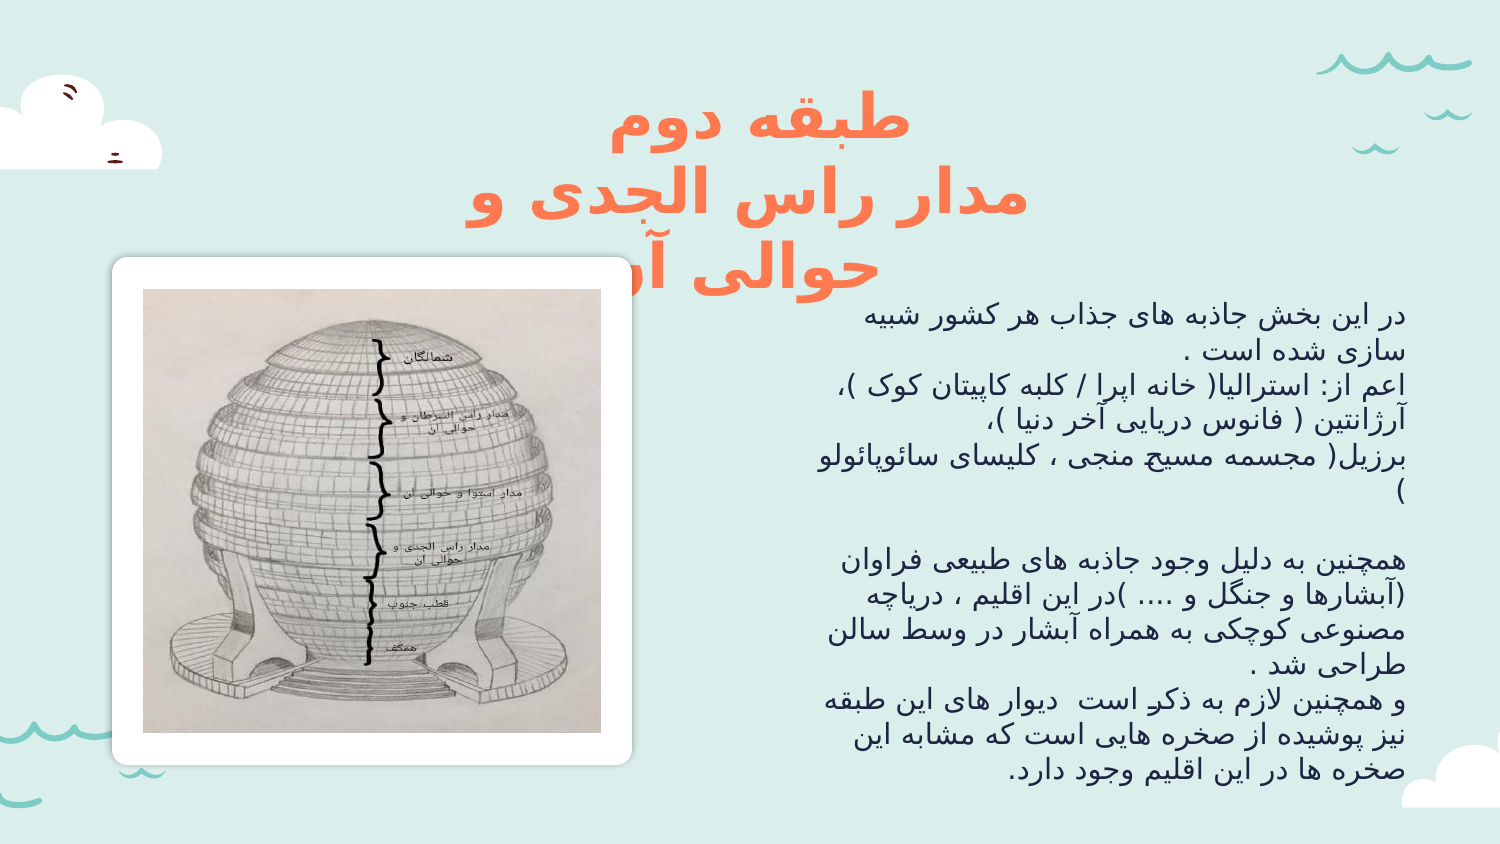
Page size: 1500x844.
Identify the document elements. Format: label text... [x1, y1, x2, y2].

picture [142, 288, 602, 734]
title طبقه دوم مدار راس الجدی و حوالی آن [371, 61, 1129, 182]
text_box در این بخش جاذبه های جذاب هر کشور شبیه سازی شده است . اعم از: استرالیا( خانه اپرا / کلبه کاپیتان کوک )، آرژانتین ( فانوس دریایی آخر دنیا )، برزیل( مجسمه مسیح منجی ، کلیسای سائوپائولو ) همچنین به دلیل وجود جاذبه های طبیعی فراوان (آبشارها و جنگل و .... )در این اقلیم ، دریاچه مصنوعی کوچکی به همراه آبشار در وسط سالن طراحی شد . و همچنین لازم به ذکر است دیوار های این طبقه نیز پوشیده از صخره هایی است که مشابه این صخره ها در این اقلیم وجود دارد. [796, 288, 1422, 793]
